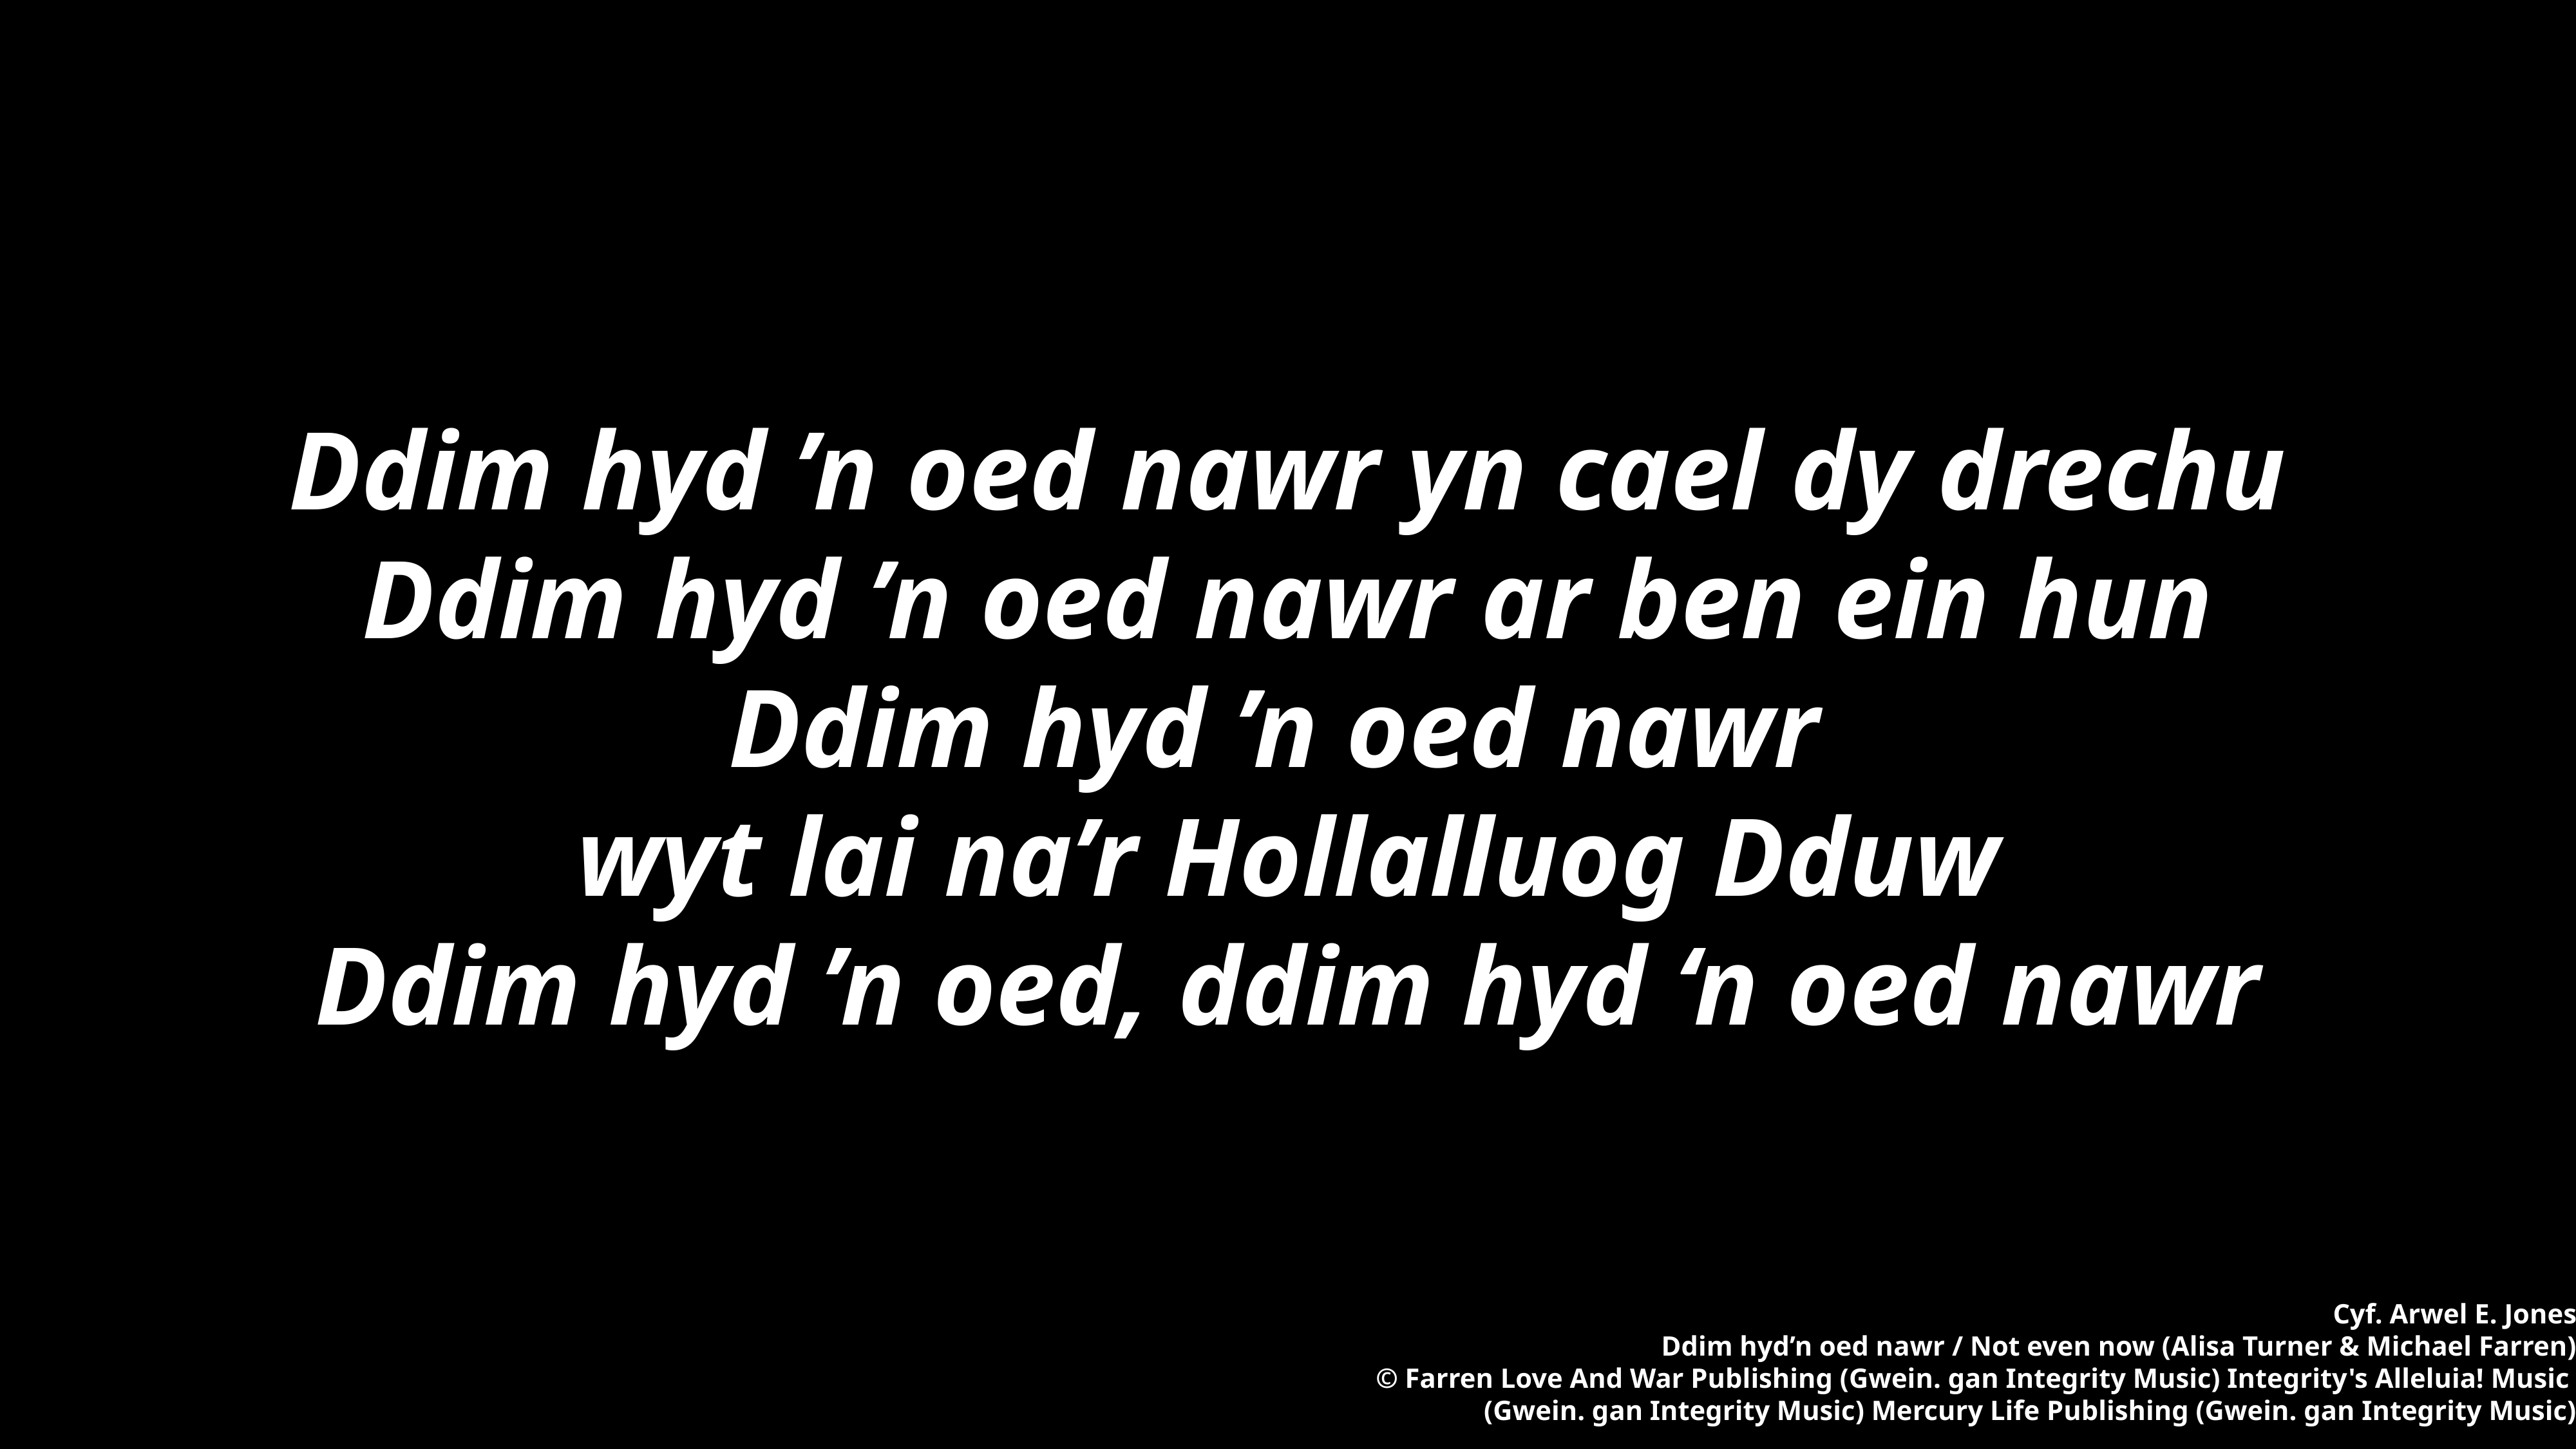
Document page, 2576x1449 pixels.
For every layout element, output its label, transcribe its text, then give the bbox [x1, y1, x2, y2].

text_box Cyf. Arwel E. Jones Ddim hyd’n oed nawr / Not even now (Alisa Turner & Michael Farren) © Farren Love And War Publishing (Gwein. gan Integrity Music) Integrity's Alleluia! Music (Gwein. gan Integrity Music) Mercury Life Publishing (Gwein. gan Integrity Music) [1370, 1291, 2576, 1431]
text_box Ddim hyd ’n oed nawr yn cael dy drechu Ddim hyd ’n oed nawr ar ben ein hun Ddim hyd ’n oed nawr wyt lai na’r Hollalluog Dduw Ddim hyd ’n oed, ddim hyd ‘n oed nawr [20, 397, 2556, 1052]
